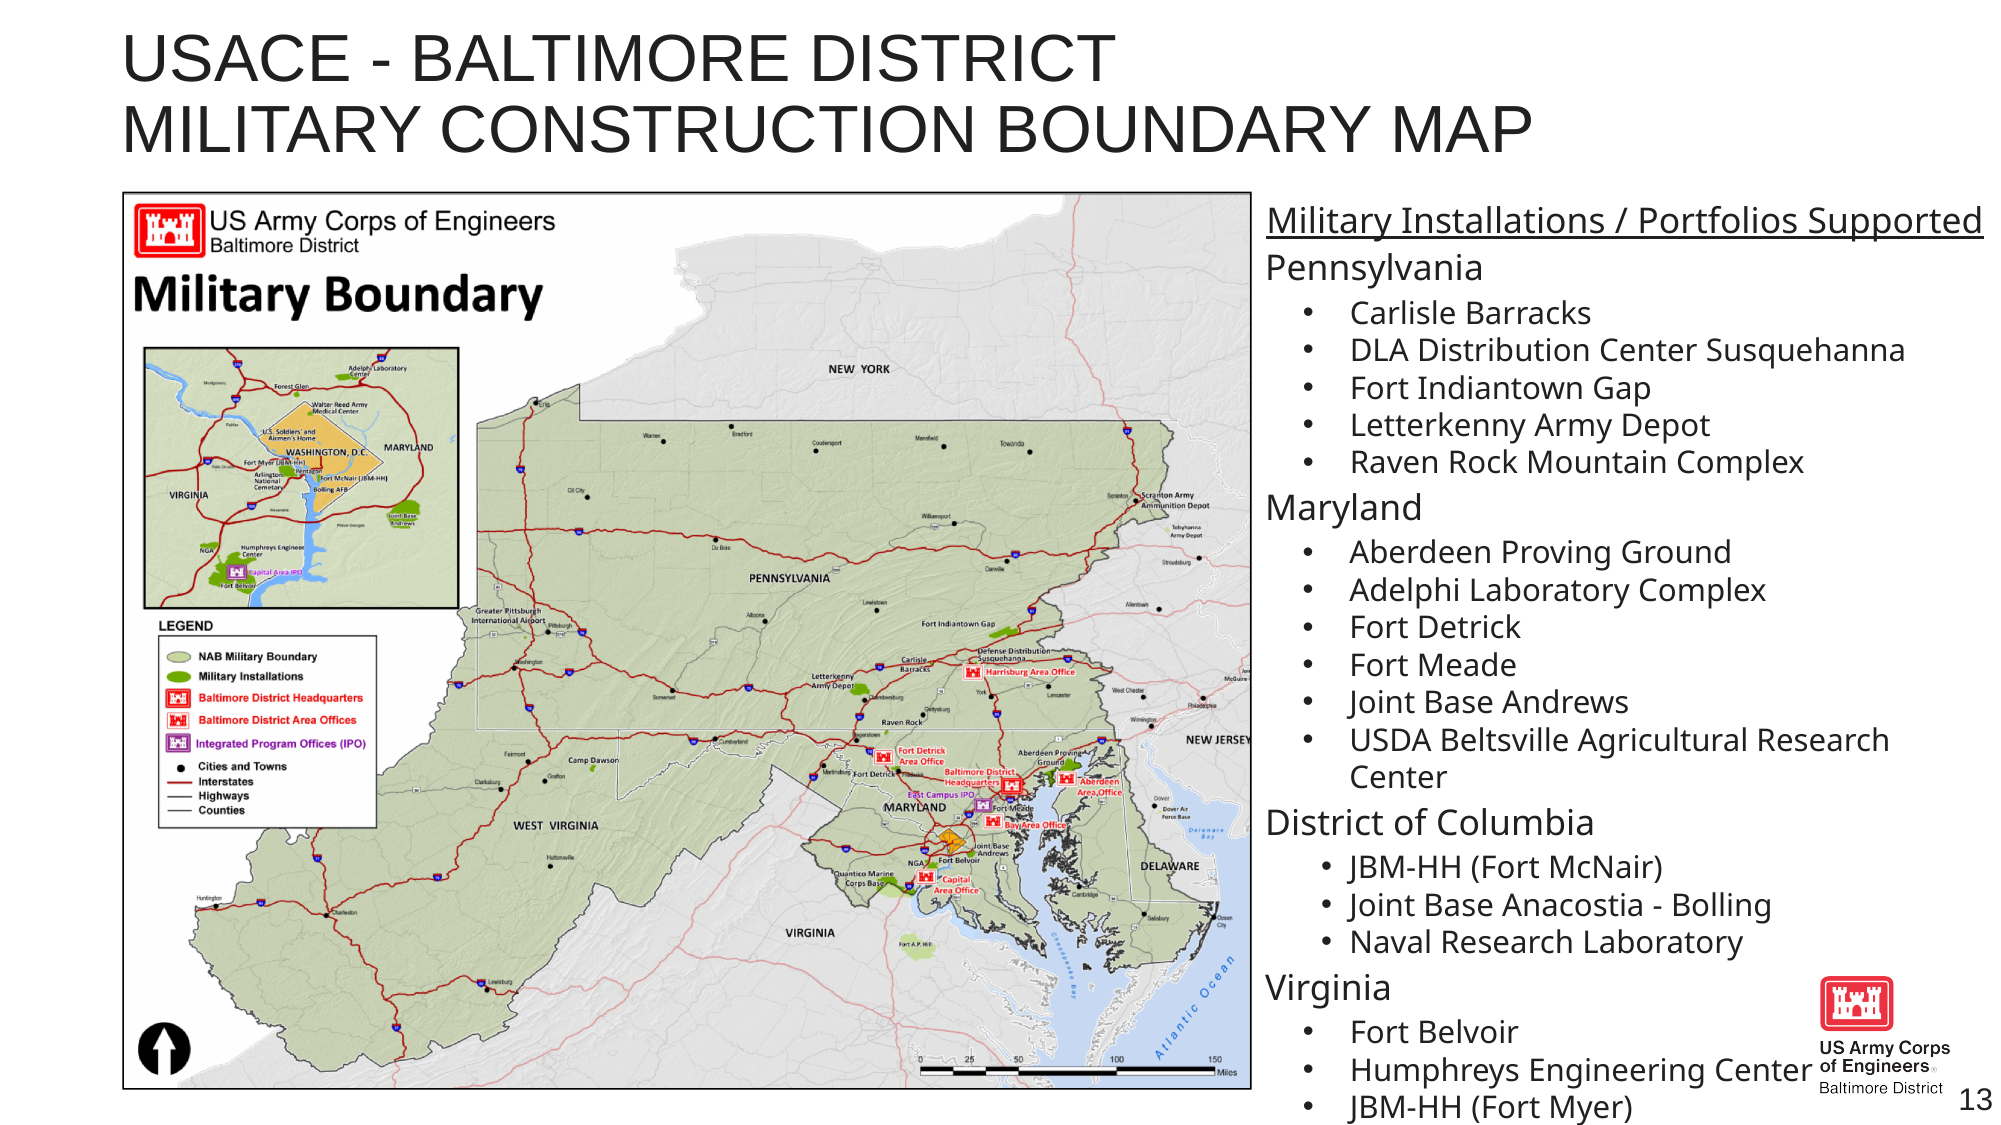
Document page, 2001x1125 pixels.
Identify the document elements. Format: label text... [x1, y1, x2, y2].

picture [121, 190, 1253, 1092]
text_box USACE - Baltimore district military construction boundary Map [121, 23, 1736, 174]
text_box Military Installations / Portfolios Supported Pennsylvania Carlisle Barracks DLA Distribution Center Susquehanna Fort Indiantown Gap Letterkenny Army Depot Raven Rock Mountain Complex Maryland Aberdeen Proving Ground Adelphi Laboratory Complex Fort Detrick Fort Meade Joint Base Andrews USDA Beltsville Agricultural Research Center District of Columbia JBM-HH (Fort McNair) Joint Base Anacostia - Bolling Naval Research Laboratory Virginia Fort Belvoir Humphreys Engineering Center JBM-HH (Fort Myer) Pentagon [1250, 190, 2000, 1125]
text_box 13 [1951, 1082, 2000, 1125]
